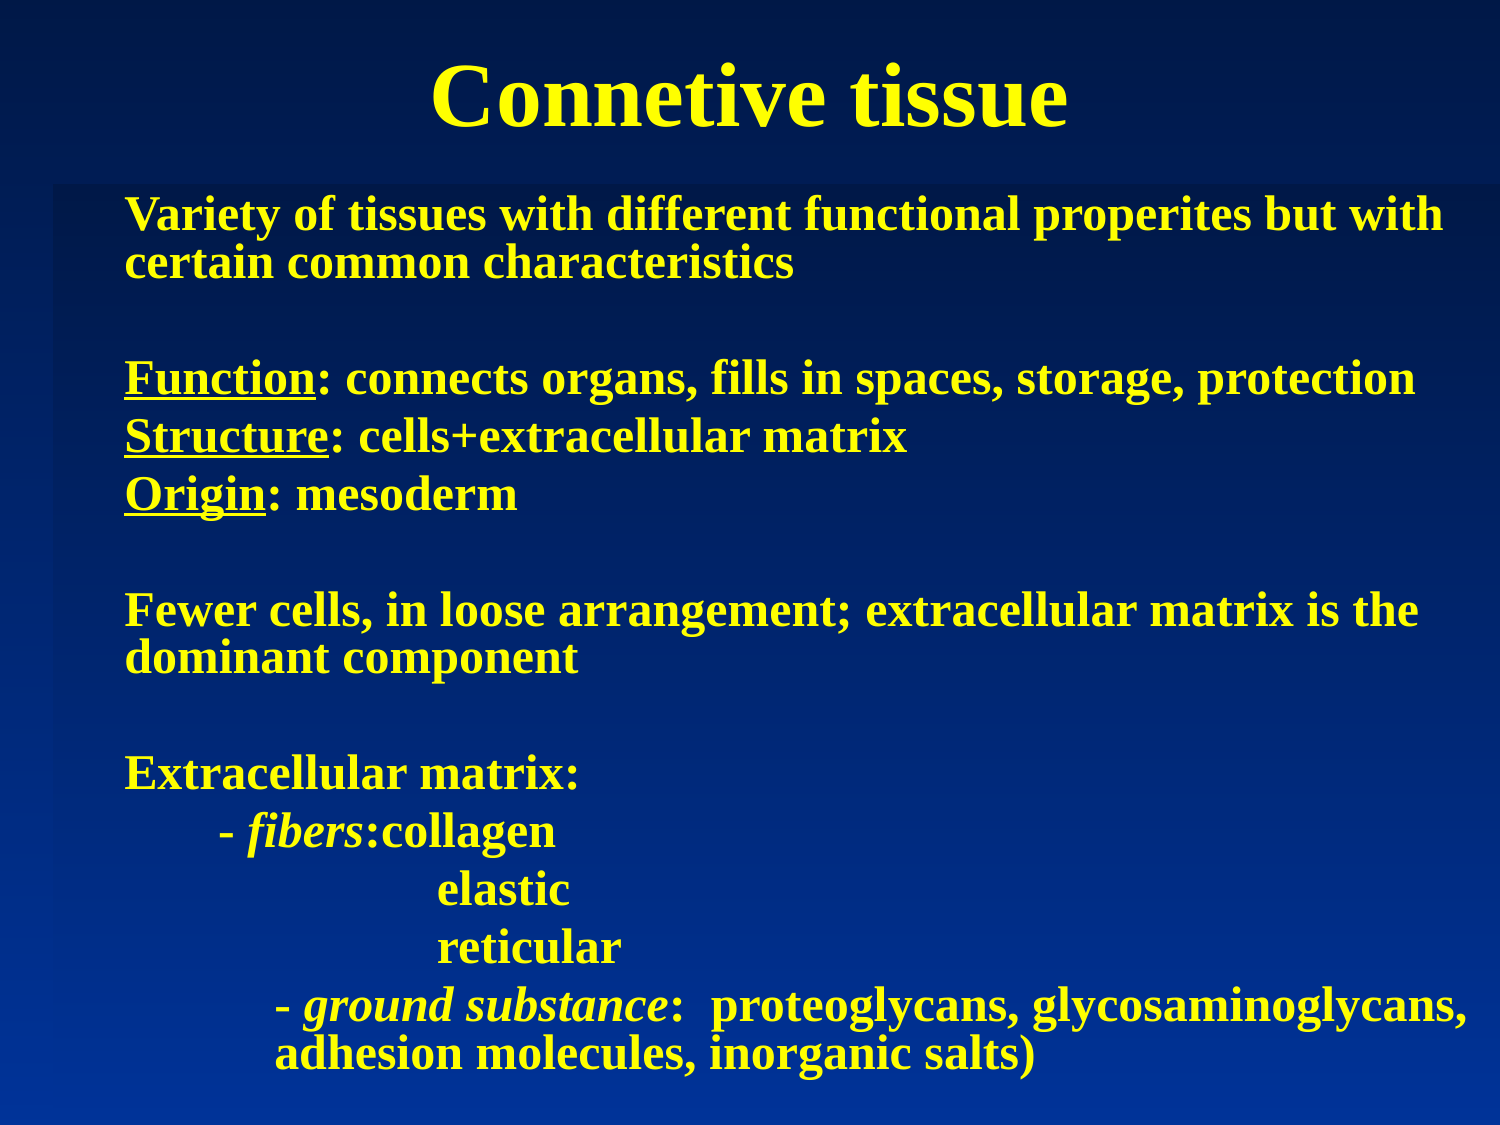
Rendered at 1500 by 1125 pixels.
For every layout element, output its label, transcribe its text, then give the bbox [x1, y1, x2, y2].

list Variety of tissues with different functional properites but with certain common characteristics Function: connects organs, fills in spaces, storage, protection Structure: cells+extracellular matrix Origin: mesoderm Fewer cells, in loose arrangement; extracellular matrix is the dominant component Extracellular matrix: - fibers:collagen elastic reticular - ground substance: proteoglycans, glycosaminoglycans, adhesion molecules, inorganic salts) [53, 184, 1500, 1125]
title Connetive tissue [112, 0, 1388, 184]
